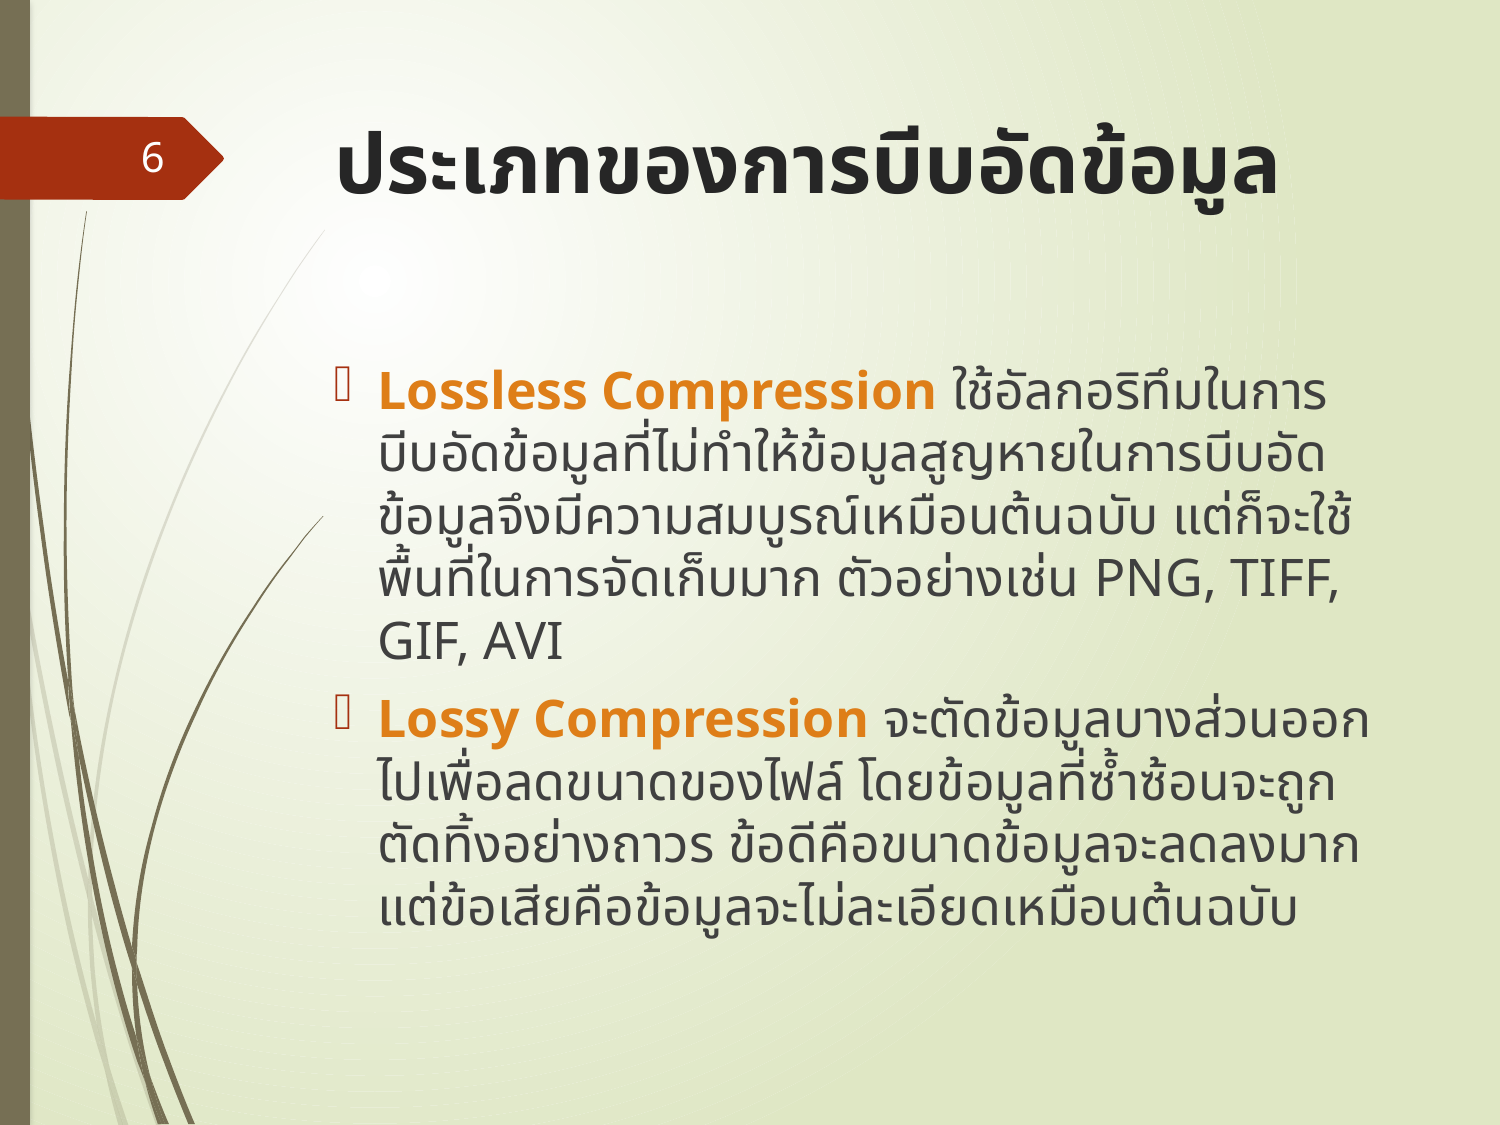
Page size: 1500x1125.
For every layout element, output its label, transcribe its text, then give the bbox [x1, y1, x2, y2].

list Lossless Compression ใช้อัลกอริทึมในการบีบอัดข้อมูลที่ไม่ทำให้ข้อมูลสูญหายในการบีบอัด ข้อมูลจึงมีความสมบูรณ์เหมือนต้นฉบับ แต่ก็จะใช้พื้นที่ในการจัดเก็บมาก ตัวอย่างเช่น PNG, TIFF, GIF, AVI Lossy Compression จะตัดข้อมูลบางส่วนออกไปเพื่อลดขนาดของไฟล์ โดยข้อมูลที่ซ้ำซ้อนจะถูกตัดทิ้งอย่างถาวร ข้อดีคือขนาดข้อมูลจะลดลงมาก แต่ข้อเสียคือข้อมูลจะไม่ละเอียดเหมือนต้นฉบับ [318, 350, 1400, 970]
slide_number 6 [83, 129, 180, 190]
title ประเภทของการบีบอัดข้อมูล [319, 102, 1400, 313]
